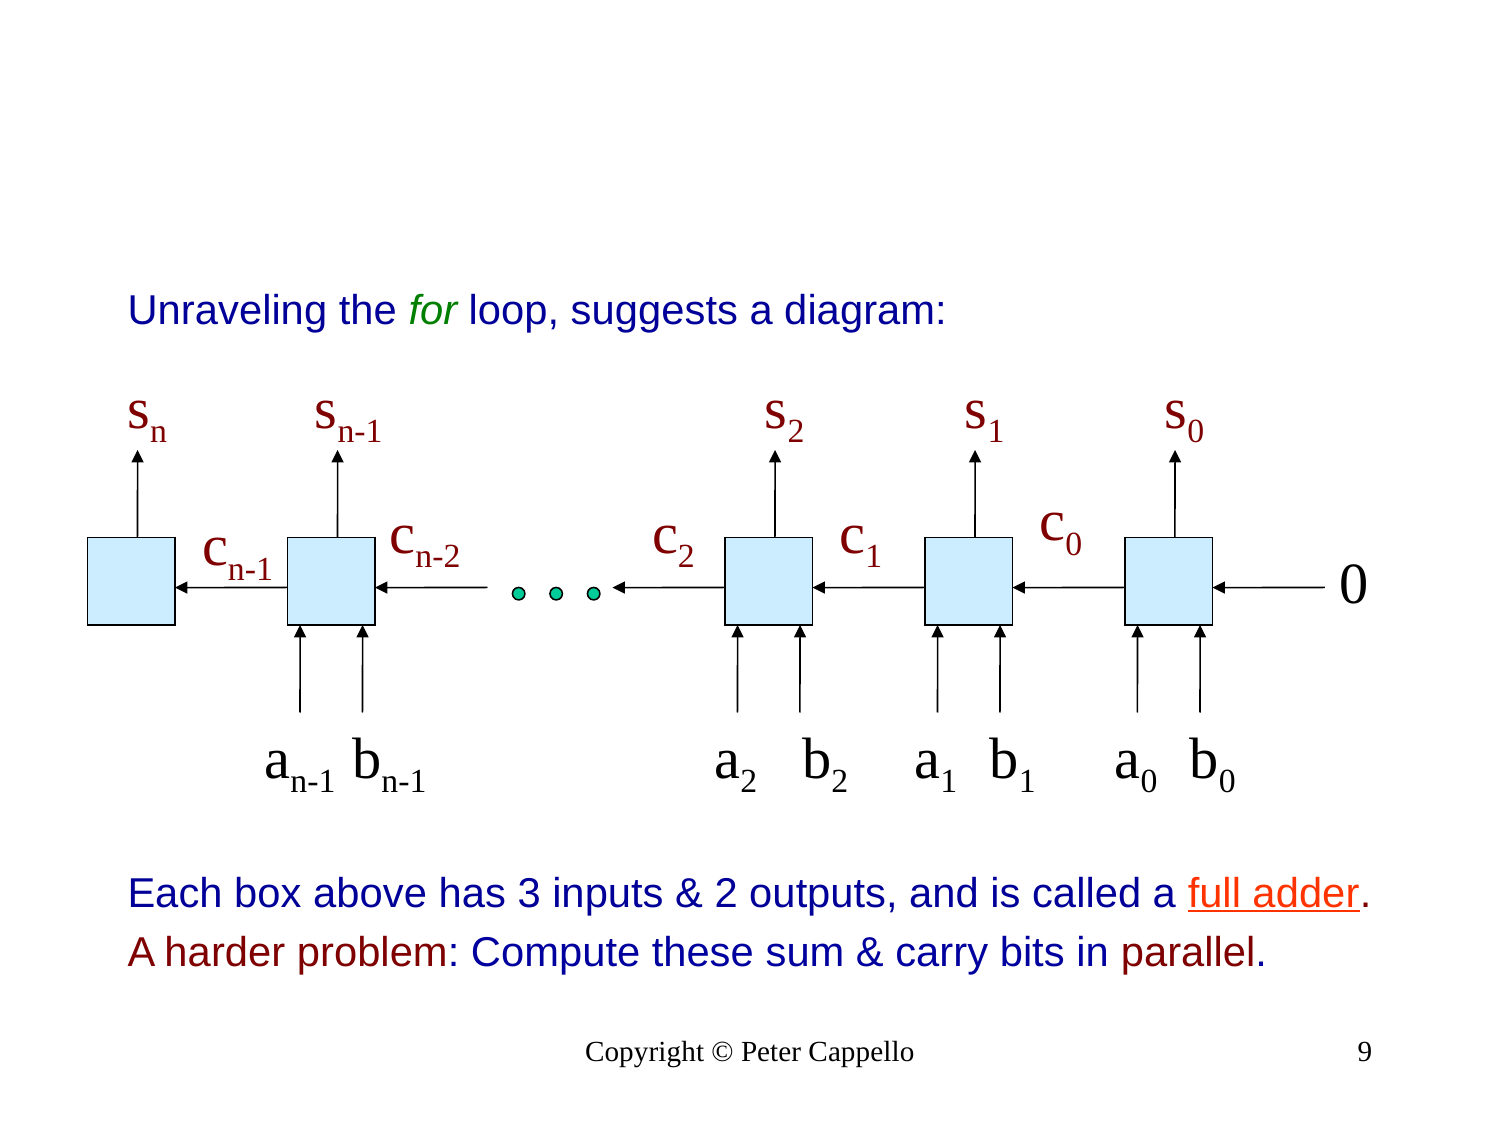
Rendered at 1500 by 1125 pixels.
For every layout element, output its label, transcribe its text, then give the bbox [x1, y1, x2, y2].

text_box a0 [1100, 712, 1174, 807]
text_box bn-1 [337, 712, 450, 807]
text_box an-1 [249, 712, 337, 807]
text_box [512, 587, 525, 600]
text_box [293, 624, 307, 712]
text_box cn-2 [375, 487, 488, 582]
text_box b1 [974, 712, 1063, 807]
text_box c1 [824, 487, 913, 582]
text_box [587, 587, 600, 600]
text_box [287, 537, 375, 625]
text_box [612, 581, 725, 594]
text_box [793, 624, 807, 712]
text_box s0 [1149, 362, 1225, 457]
text_box [1124, 537, 1213, 625]
slide_number 9 [1074, 1025, 1388, 1100]
text_box [931, 624, 944, 712]
text_box [174, 581, 187, 594]
text_box s2 [749, 362, 825, 457]
text_box b0 [1174, 712, 1263, 807]
text_box [924, 537, 1013, 625]
text_box c0 [1024, 474, 1113, 570]
text_box [731, 624, 744, 712]
text_box [131, 457, 144, 538]
text_box [993, 624, 1007, 712]
text_box [724, 537, 813, 625]
footer Copyright © Peter Cappello [512, 1025, 988, 1100]
text_box 0 [1324, 537, 1413, 623]
text_box [768, 457, 782, 538]
text_box c2 [637, 487, 725, 582]
text_box s1 [949, 362, 1025, 457]
text_box b2 [787, 712, 875, 807]
text_box [331, 457, 344, 538]
text_box sn [112, 362, 188, 457]
text_box cn-1 [187, 500, 313, 595]
text_box [968, 457, 982, 538]
text_box [87, 537, 175, 625]
list Unraveling the for loop, suggests a diagram: Each box above has 3 inputs & 2 outputs, and is called a full adder. A harder problem: Compute these sum & carry bits in parallel. [112, 275, 1388, 1000]
text_box [812, 581, 925, 594]
text_box [356, 624, 369, 712]
text_box sn-1 [300, 362, 425, 457]
text_box [1212, 581, 1325, 594]
text_box [1193, 624, 1207, 712]
text_box [375, 582, 488, 594]
text_box [1012, 581, 1126, 594]
text_box a1 [900, 712, 974, 807]
text_box [1131, 624, 1144, 712]
text_box a2 [699, 712, 787, 807]
text_box [1168, 457, 1182, 538]
text_box [549, 587, 563, 600]
